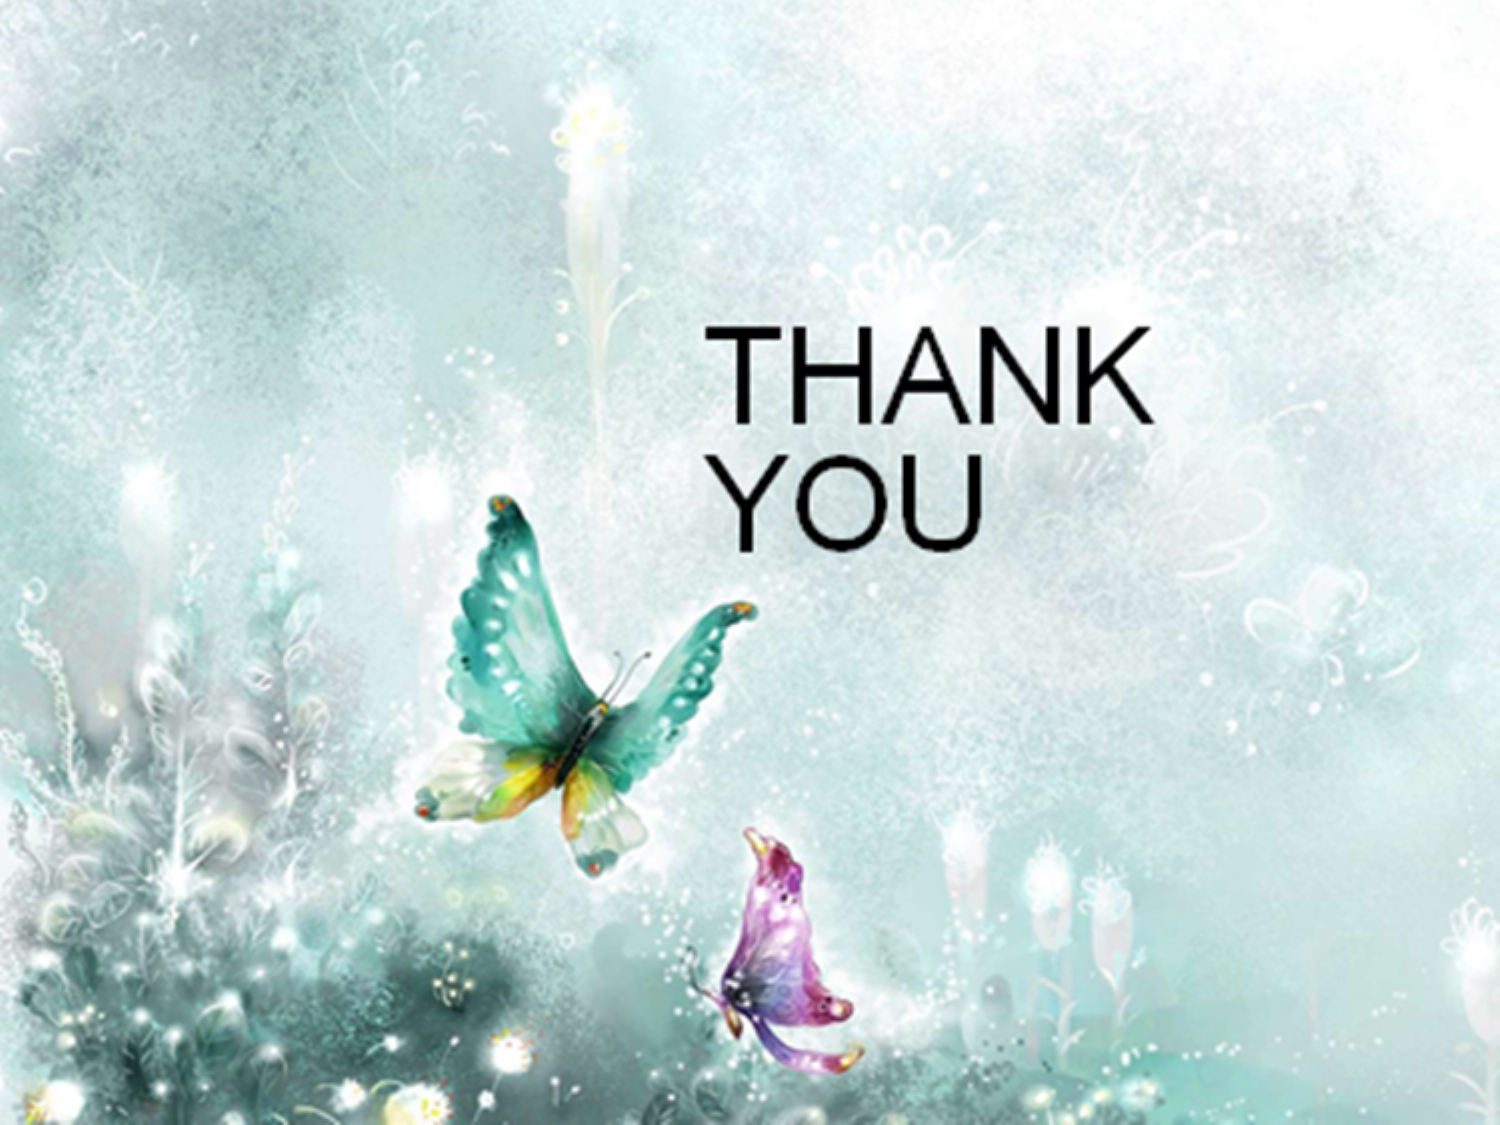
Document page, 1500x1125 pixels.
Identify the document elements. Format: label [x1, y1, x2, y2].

list [0, 0, 1500, 1125]
